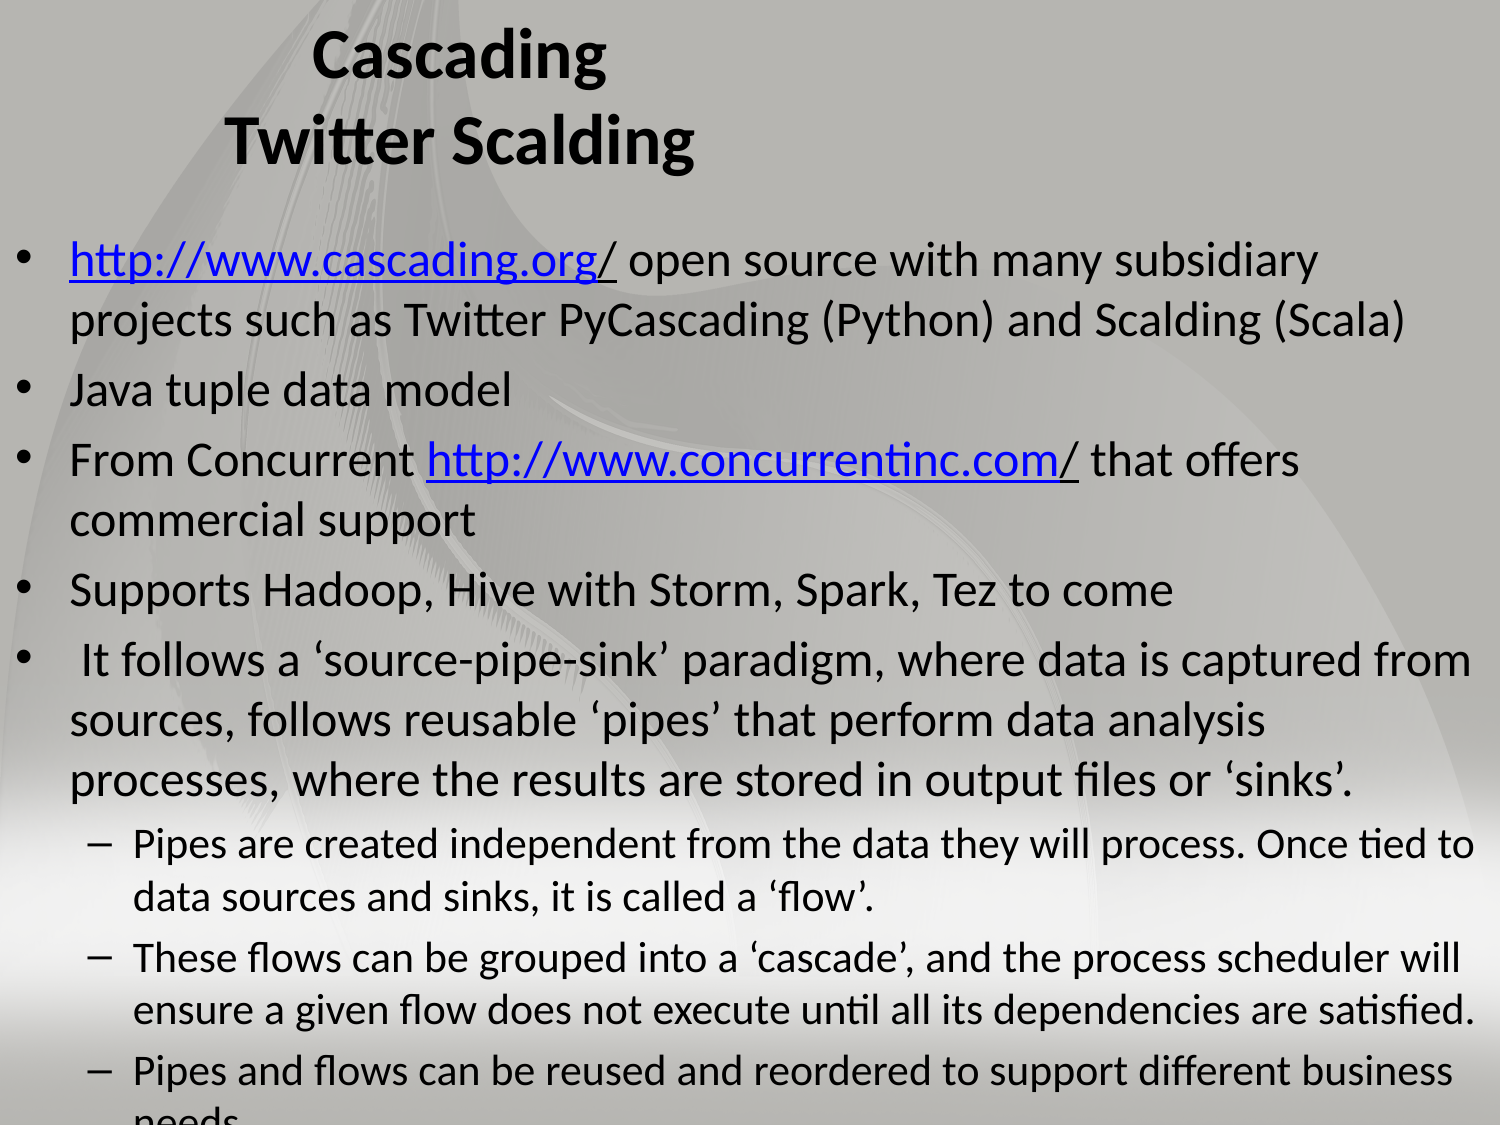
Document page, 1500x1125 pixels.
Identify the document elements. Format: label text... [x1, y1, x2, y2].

title Cascading Twitter Scalding [0, 0, 921, 187]
picture [0, 0, 1500, 219]
list http://www.cascading.org/ open source with many subsidiary projects such as Twitter PyCascading (Python) and Scalding (Scala) Java tuple data model From Concurrent http://www.concurrentinc.com/ that offers commercial support Supports Hadoop, Hive with Storm, Spark, Tez to come It follows a ‘source-pipe-sink’ paradigm, where data is captured from sources, follows reusable ‘pipes’ that perform data analysis processes, where the results are stored in output files or ‘sinks’. Pipes are created independent from the data they will process. Once tied to data sources and sinks, it is called a ‘flow’. These flows can be grouped into a ‘cascade’, and the process scheduler will ensure a given flow does not execute until all its dependencies are satisfied. Pipes and flows can be reused and reordered to support different business needs. [0, 219, 1500, 1125]
